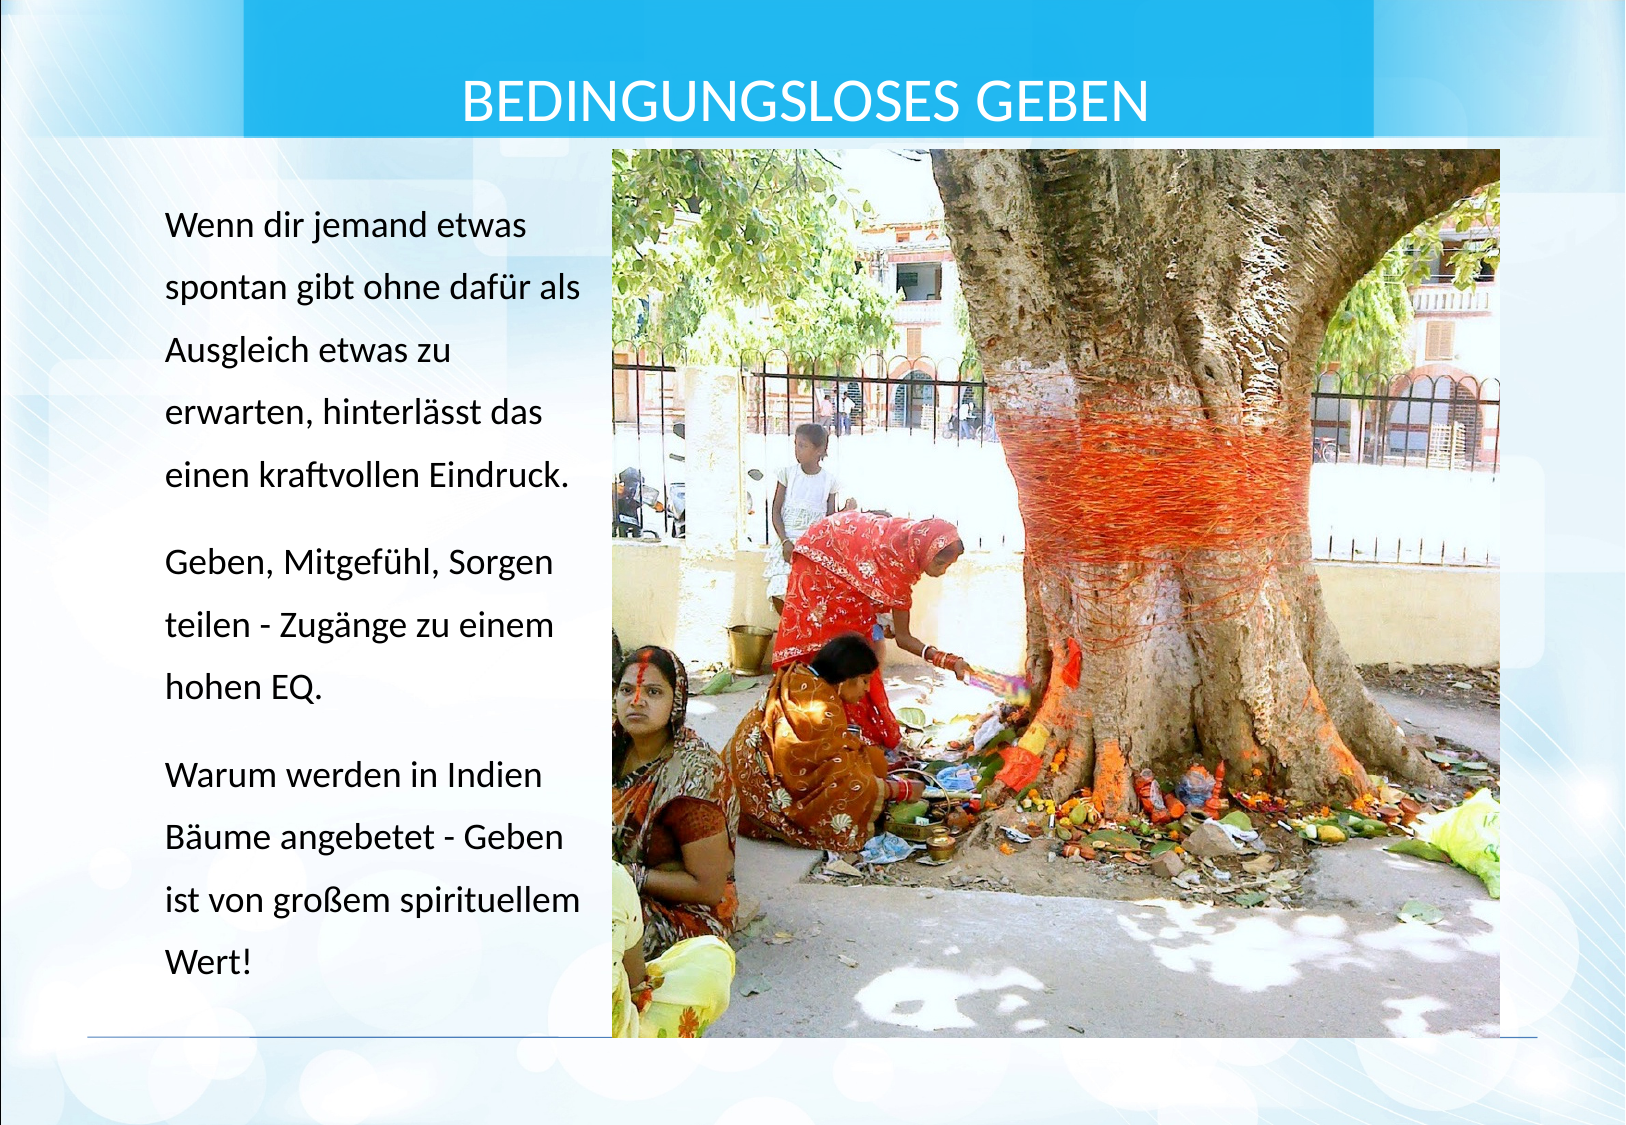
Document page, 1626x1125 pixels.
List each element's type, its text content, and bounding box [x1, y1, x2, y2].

text_box Wenn dir jemand etwas spontan gibt ohne dafür als Ausgleich etwas zu erwarten, hinterlässt das einen kraftvollen Eindruck. Geben, Mitgefühl, Sorgen teilen - Zugänge zu einem hohen EQ. Warum werden in Indien Bäume angebetet - Geben ist von großem spirituellem Wert! [149, 174, 600, 1077]
picture [0, 0, 1625, 1125]
text_box BEDINGUNGSLOSES GEBEN [237, 51, 1375, 142]
